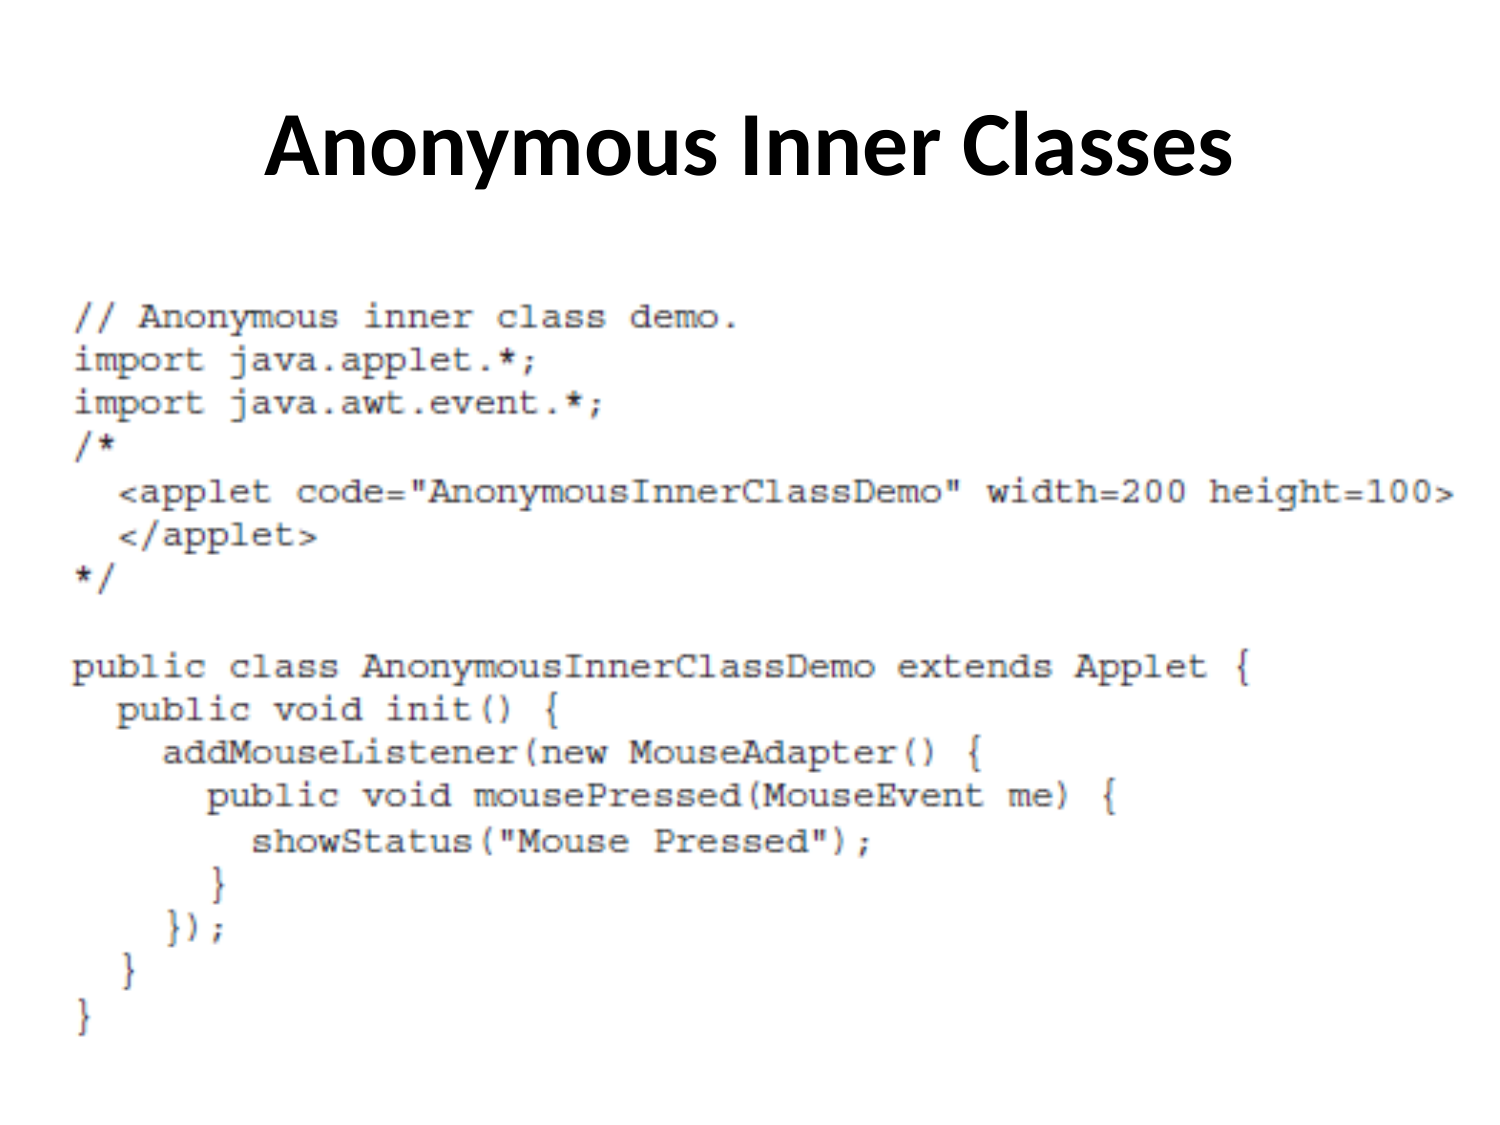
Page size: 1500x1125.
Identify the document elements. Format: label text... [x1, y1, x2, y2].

picture [37, 274, 1500, 1051]
title Anonymous Inner Classes [75, 45, 1425, 233]
